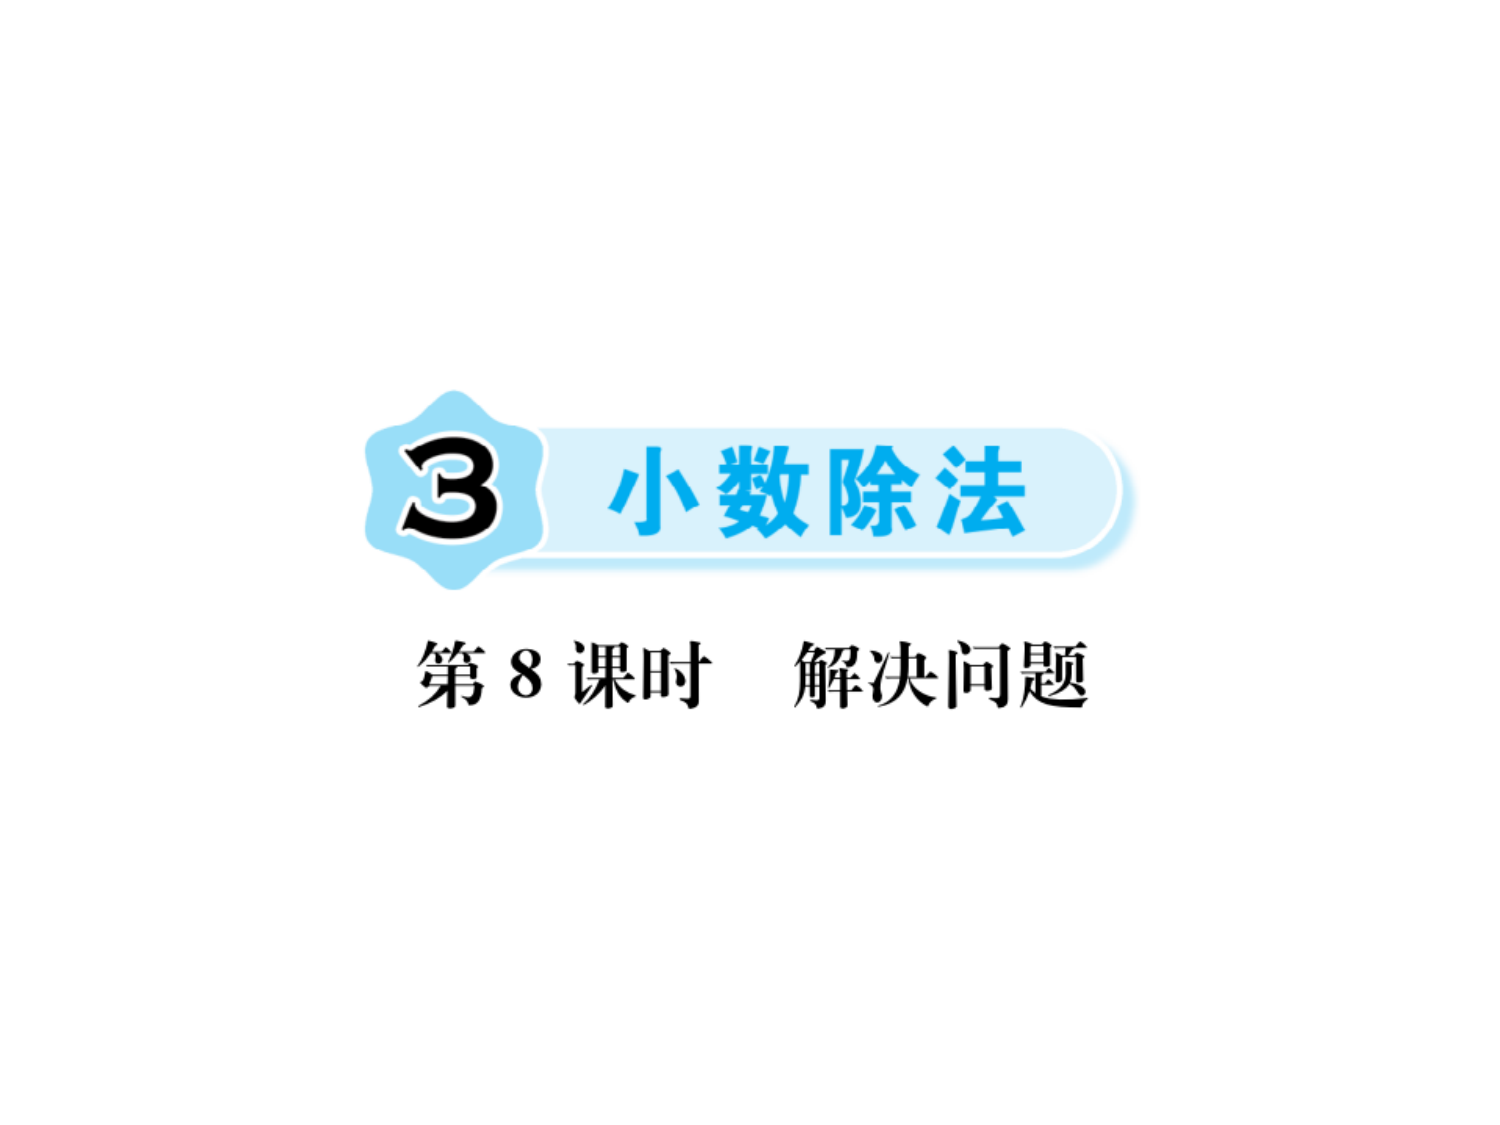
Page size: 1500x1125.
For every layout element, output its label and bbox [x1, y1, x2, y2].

picture [403, 626, 1097, 728]
picture [353, 382, 1147, 598]
